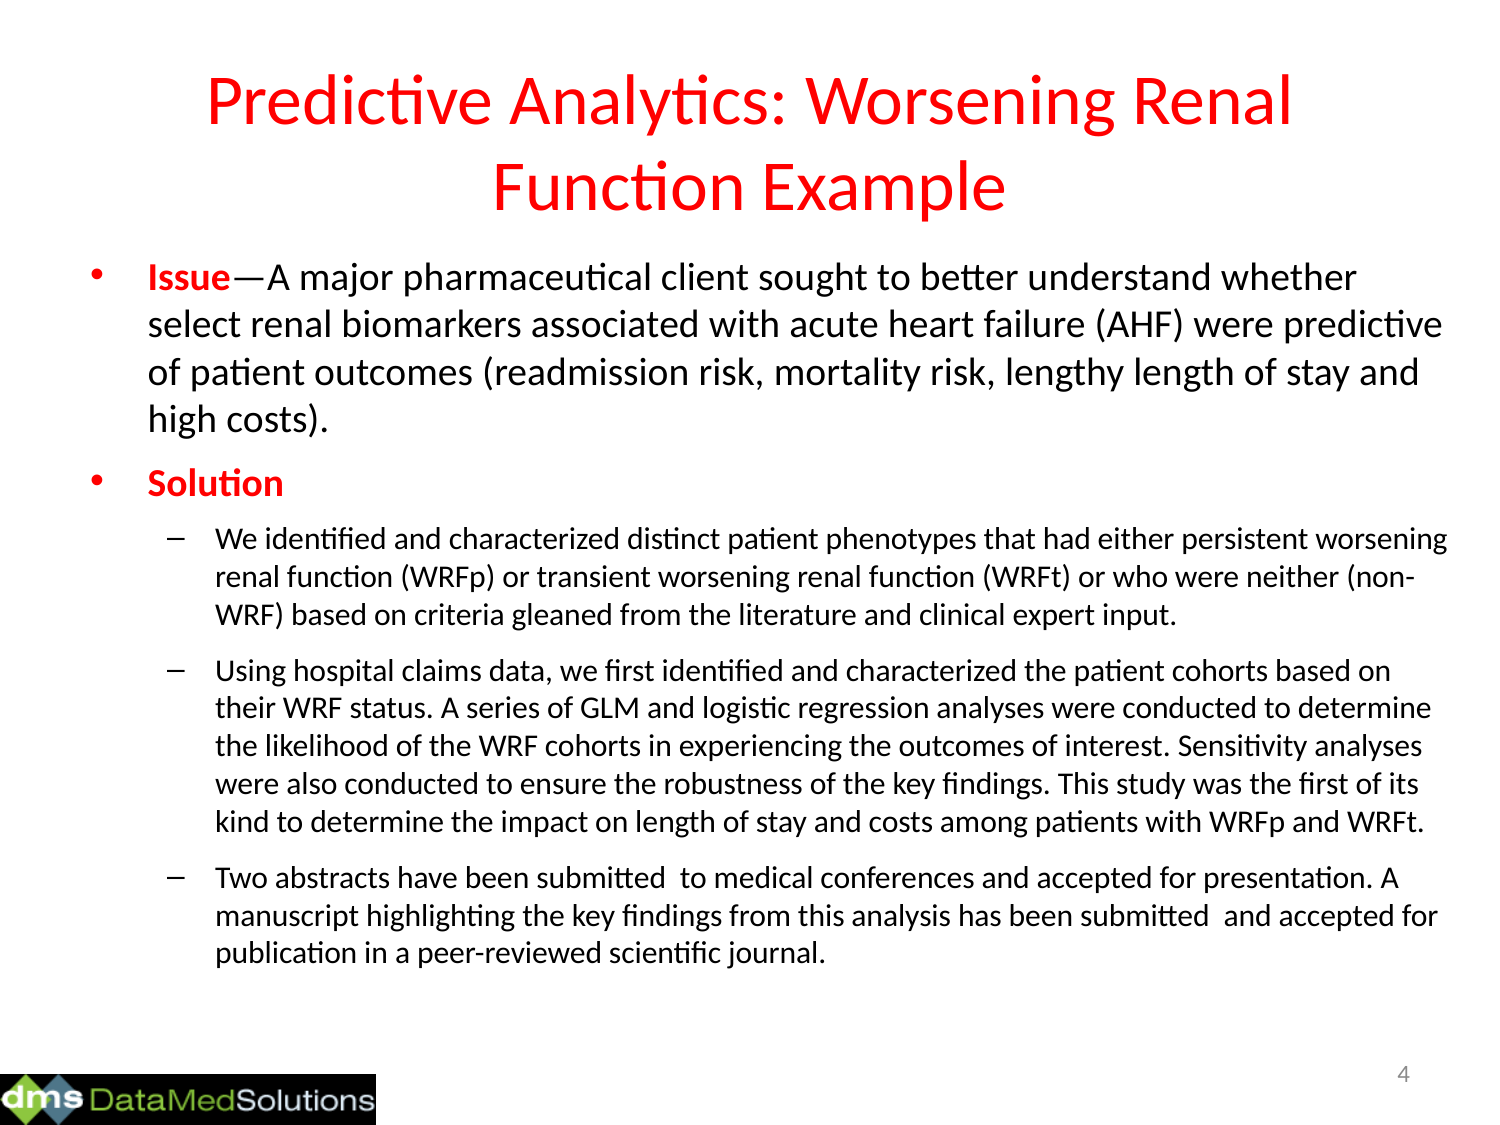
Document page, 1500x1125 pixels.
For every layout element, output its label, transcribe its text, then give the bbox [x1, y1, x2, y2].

slide_number 4 [1074, 1042, 1425, 1103]
title Predictive Analytics: Worsening Renal Function Example [75, 45, 1425, 233]
list Issue—A major pharmaceutical client sought to better understand whether select renal biomarkers associated with acute heart failure (AHF) were predictive of patient outcomes (readmission risk, mortality risk, lengthy length of stay and high costs). Solution We identified and characterized distinct patient phenotypes that had either persistent worsening renal function (WRFp) or transient worsening renal function (WRFt) or who were neither (non-WRF) based on criteria gleaned from the literature and clinical expert input. Using hospital claims data, we first identified and characterized the patient cohorts based on their WRF status. A series of GLM and logistic regression analyses were conducted to determine the likelihood of the WRF cohorts in experiencing the outcomes of interest. Sensitivity analyses were also conducted to ensure the robustness of the key findings. This study was the first of its kind to determine the impact on length of stay and costs among patients with WRFp and WRFt. Two abstracts have been submitted to medical conferences and accepted for presentation. A manuscript highlighting the key findings from this analysis has been submitted and accepted for publication in a peer-reviewed scientific journal. [75, 242, 1471, 986]
picture [0, 1074, 376, 1125]
